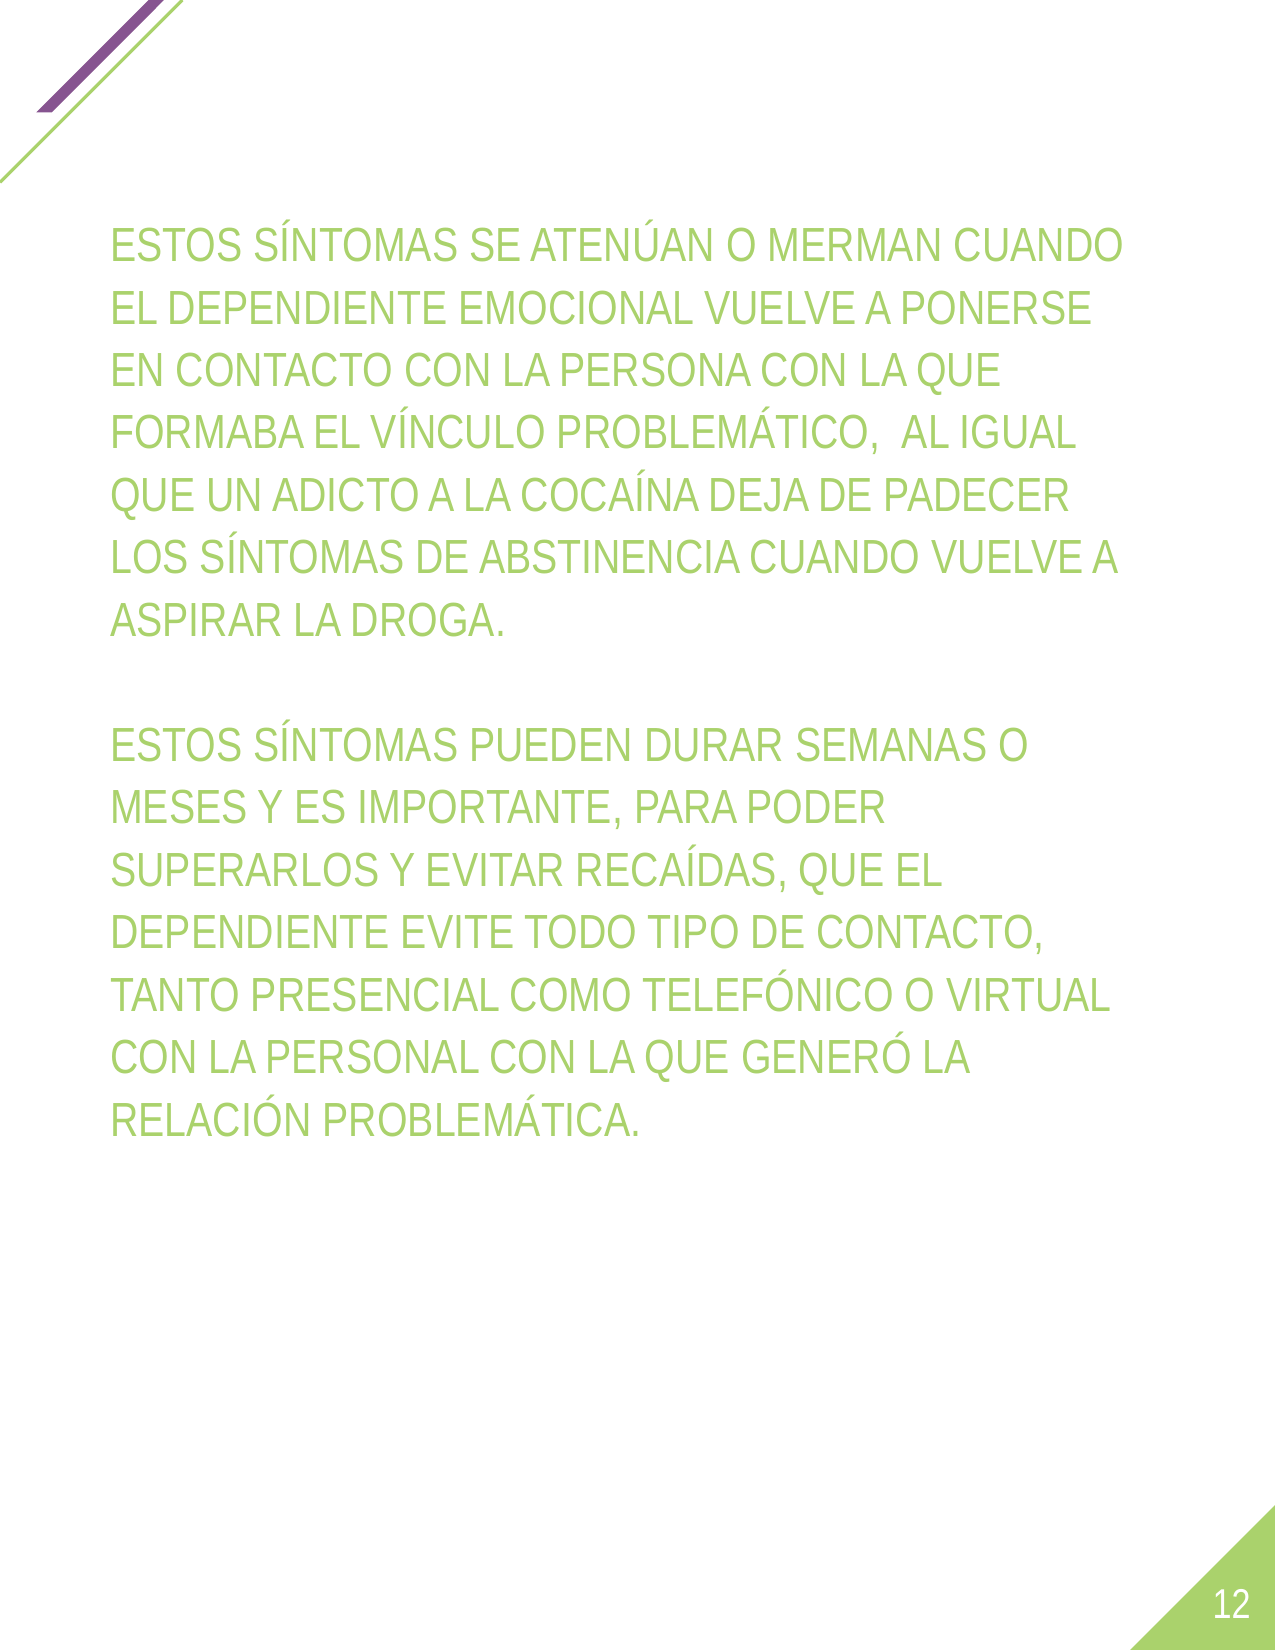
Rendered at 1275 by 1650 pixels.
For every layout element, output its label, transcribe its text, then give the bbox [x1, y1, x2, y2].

list Estos síntomas se atenúan o merman cuando el dependiente emocional vuelve a ponerse en contacto con la persona con la que formaba el vínculo problemático, al igual que un adicto a la cocaína deja de padecer los síntomas de abstinencia cuando vuelve a aspirar la droga. Estos síntomas pueden durar semanas o meses y es importante, para poder superarlos y evitar recaídas, que el dependiente evite todo tipo de contacto, tanto presencial como telefónico o virtual con la personal con la que generó la relación problemática. [95, 201, 1157, 1350]
